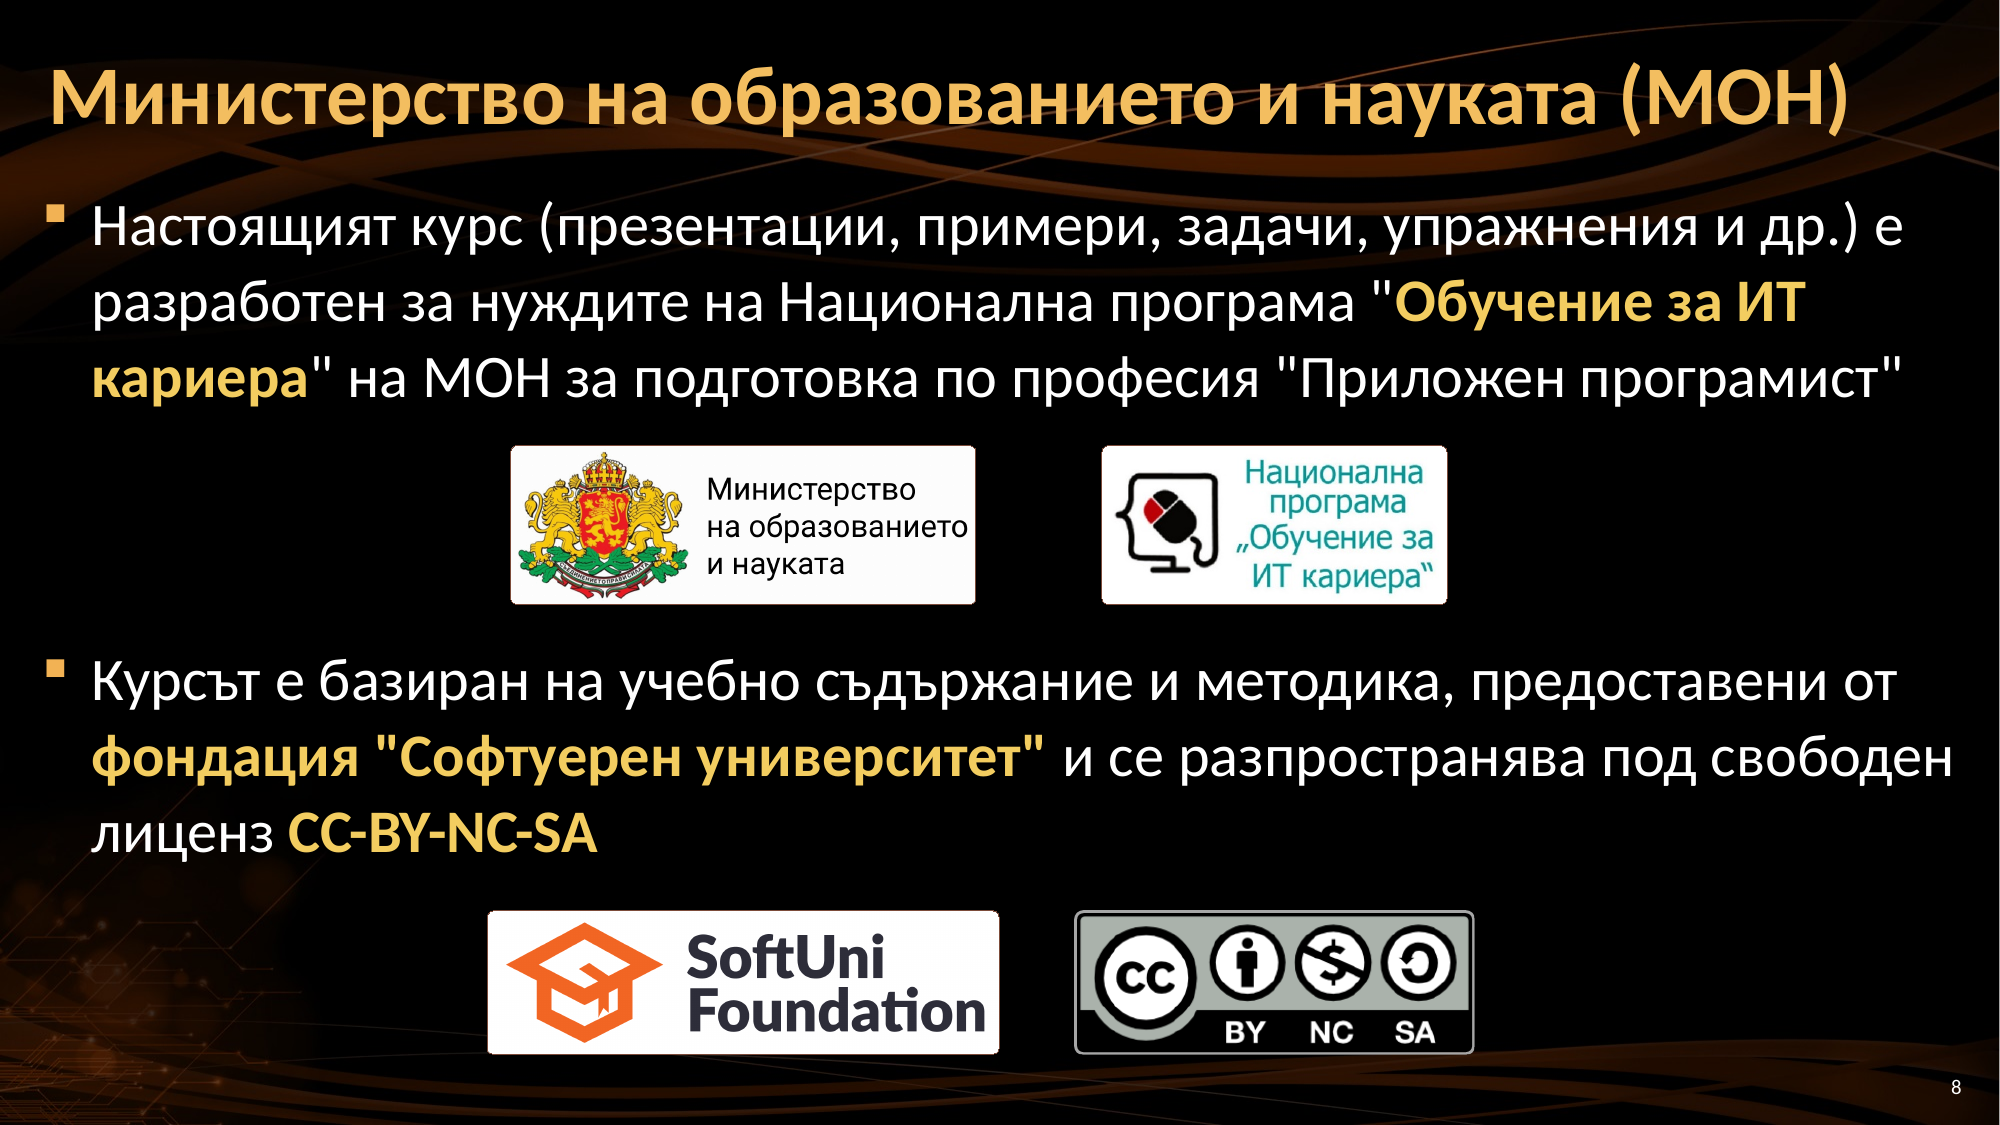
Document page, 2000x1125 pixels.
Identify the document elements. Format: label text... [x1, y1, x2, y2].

picture [0, 0, 2000, 1125]
title Министерство на образованието и науката (МОН) [30, 6, 1975, 189]
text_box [510, 445, 1448, 605]
list Настоящият курс (презентации, примери, задачи, упражнения и др.) е разработен за нуждите на Национална програма "Обучение за ИТ кариера" на МОН за подготовка по професия "Приложен програмист" Курсът е базиран на учебно съдържание и методика, предоставени от фондация "Софтуерен университет" и се разпространява под свободен лиценз CC-BY-NC-SA [23, 174, 1975, 1103]
slide_number 8 [1897, 1070, 1968, 1103]
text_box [487, 910, 1475, 1055]
